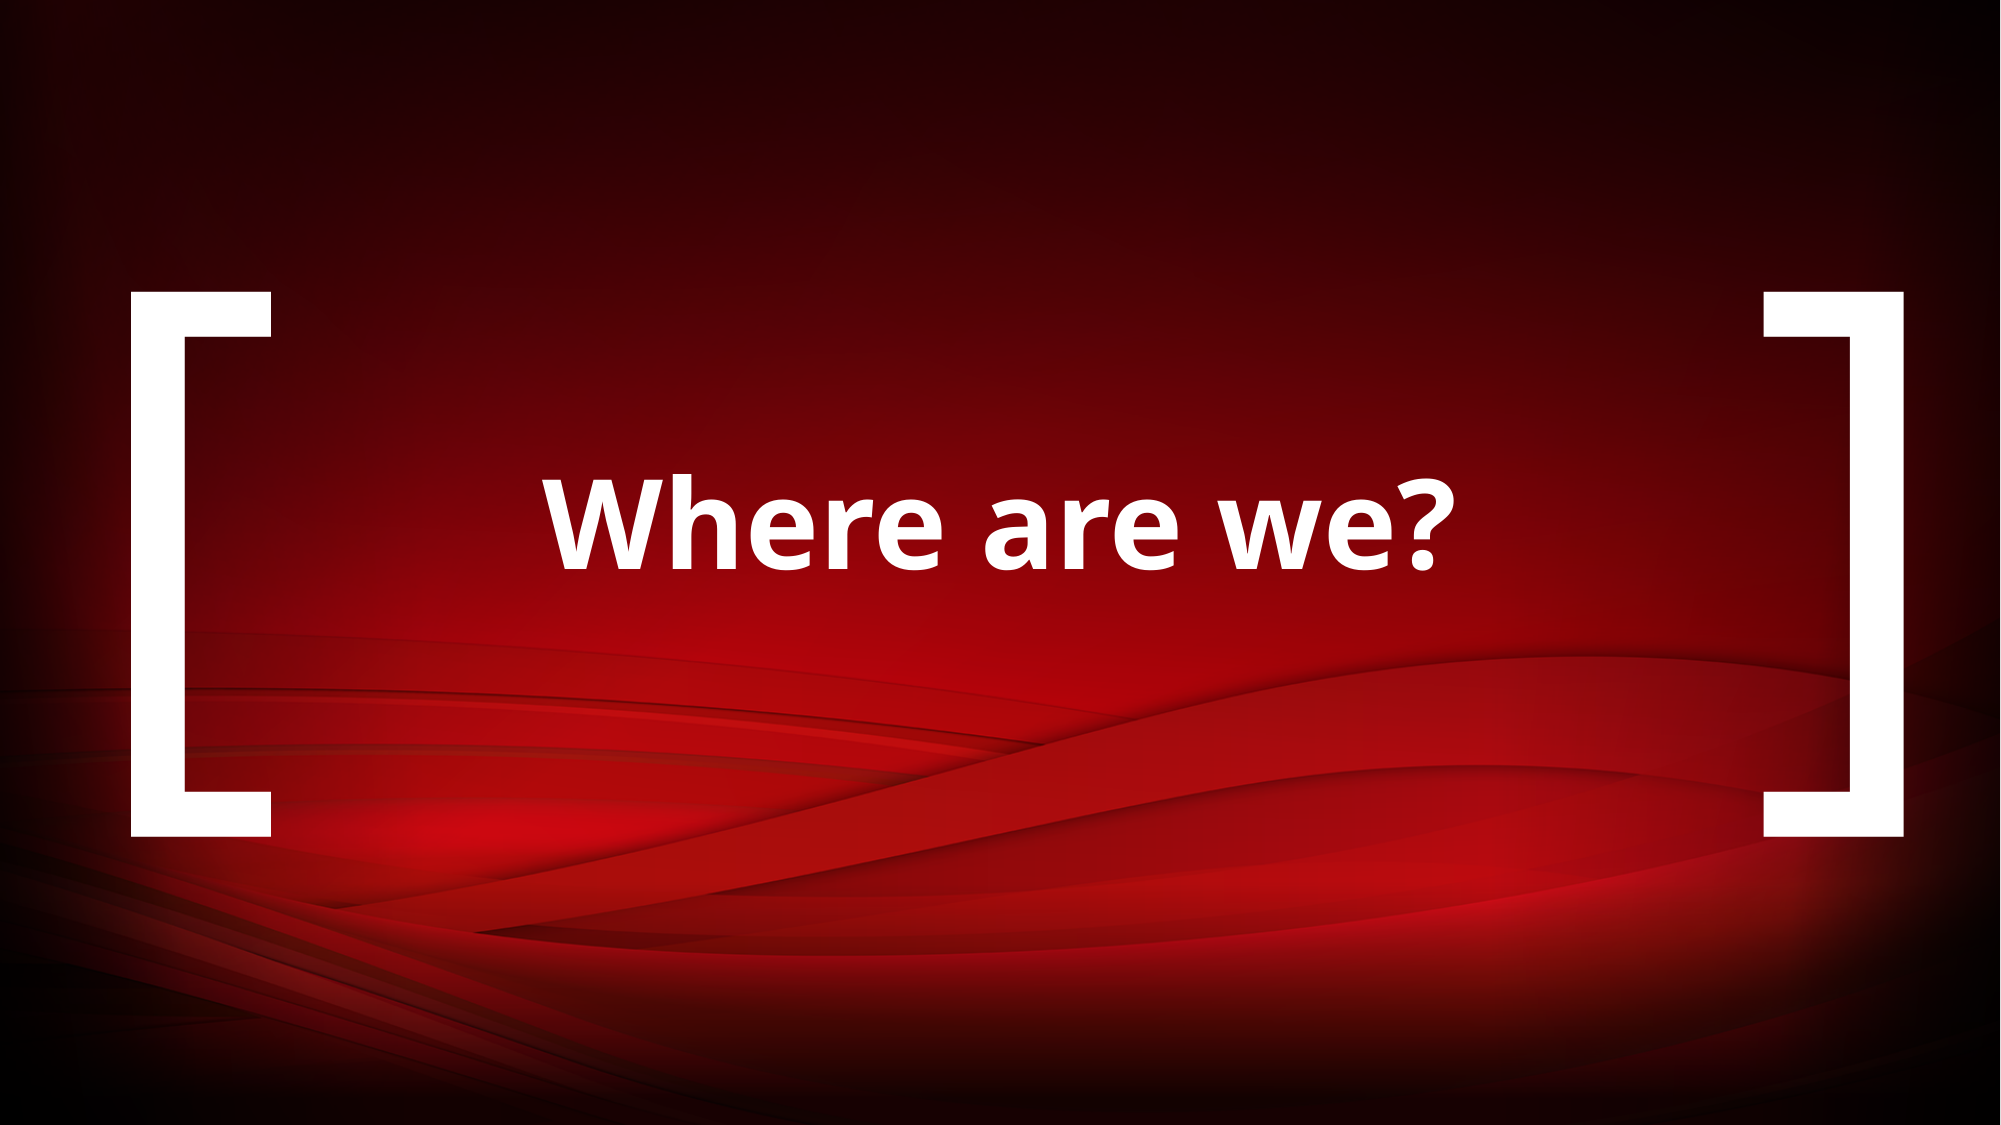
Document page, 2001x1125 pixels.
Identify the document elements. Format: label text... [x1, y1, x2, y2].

title Where are we? [249, 293, 1733, 608]
text_box [ [66, 106, 199, 871]
text_box ] [1733, 106, 1877, 871]
picture [0, 0, 2001, 1125]
